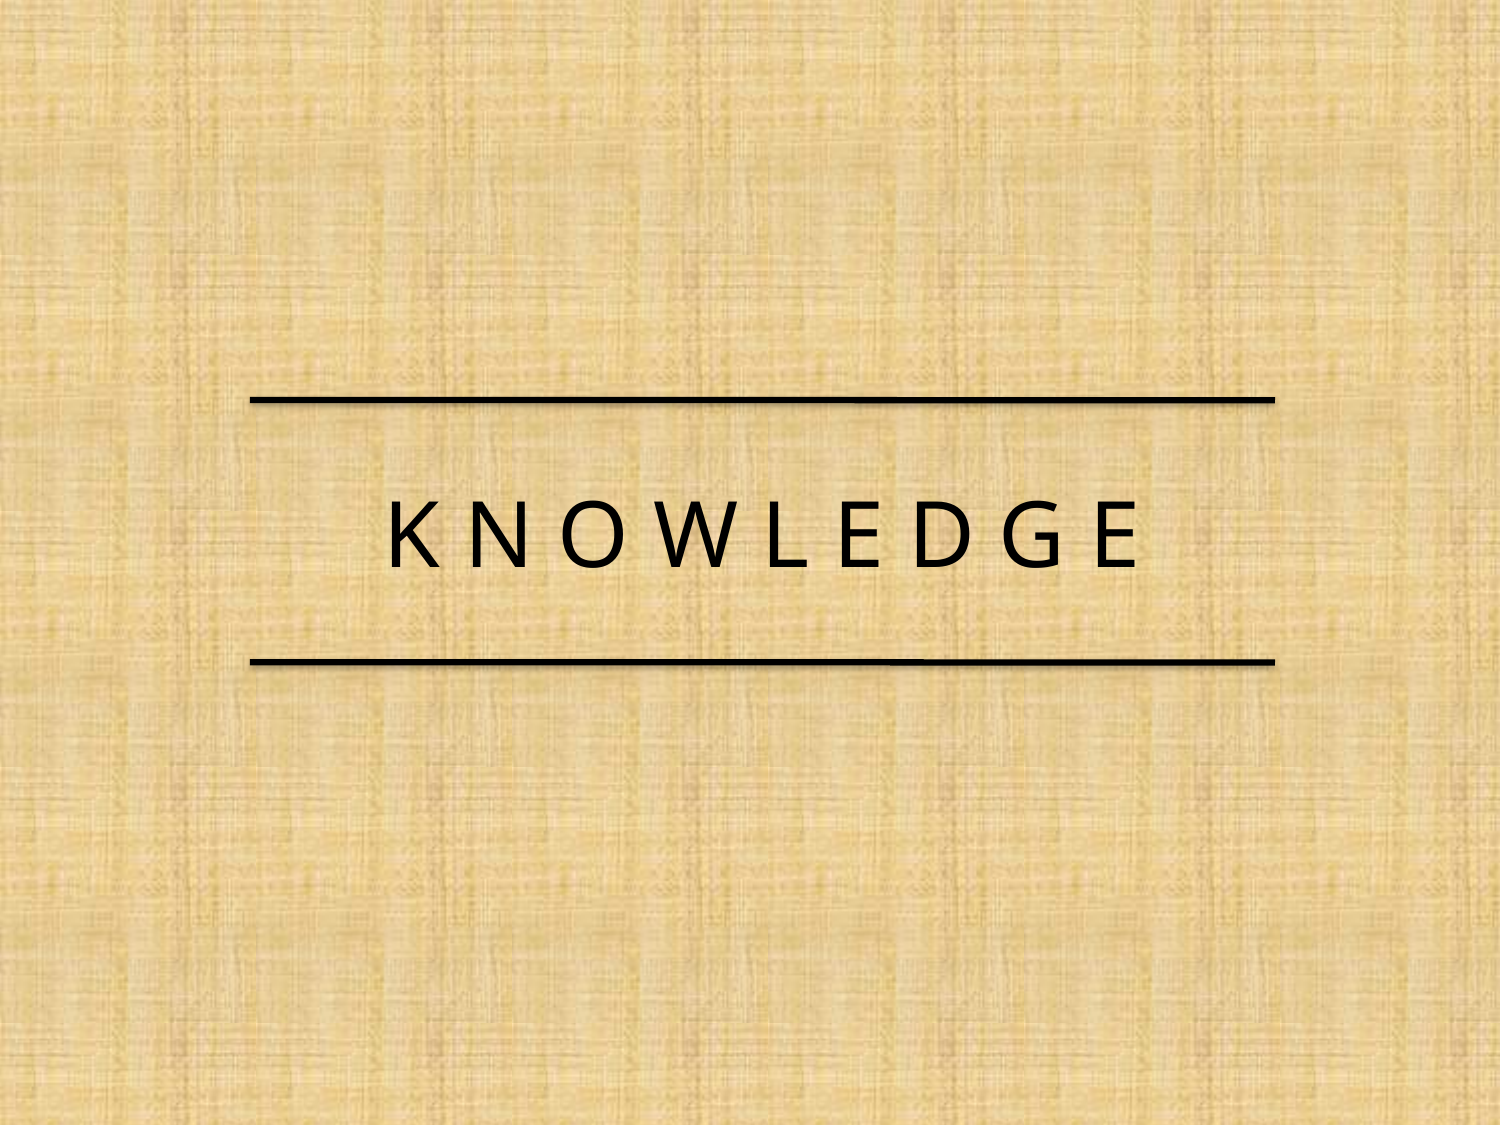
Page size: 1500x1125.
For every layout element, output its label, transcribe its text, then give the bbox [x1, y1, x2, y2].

title K N O W L E D G E [137, 437, 1388, 625]
picture [0, 0, 1500, 1125]
